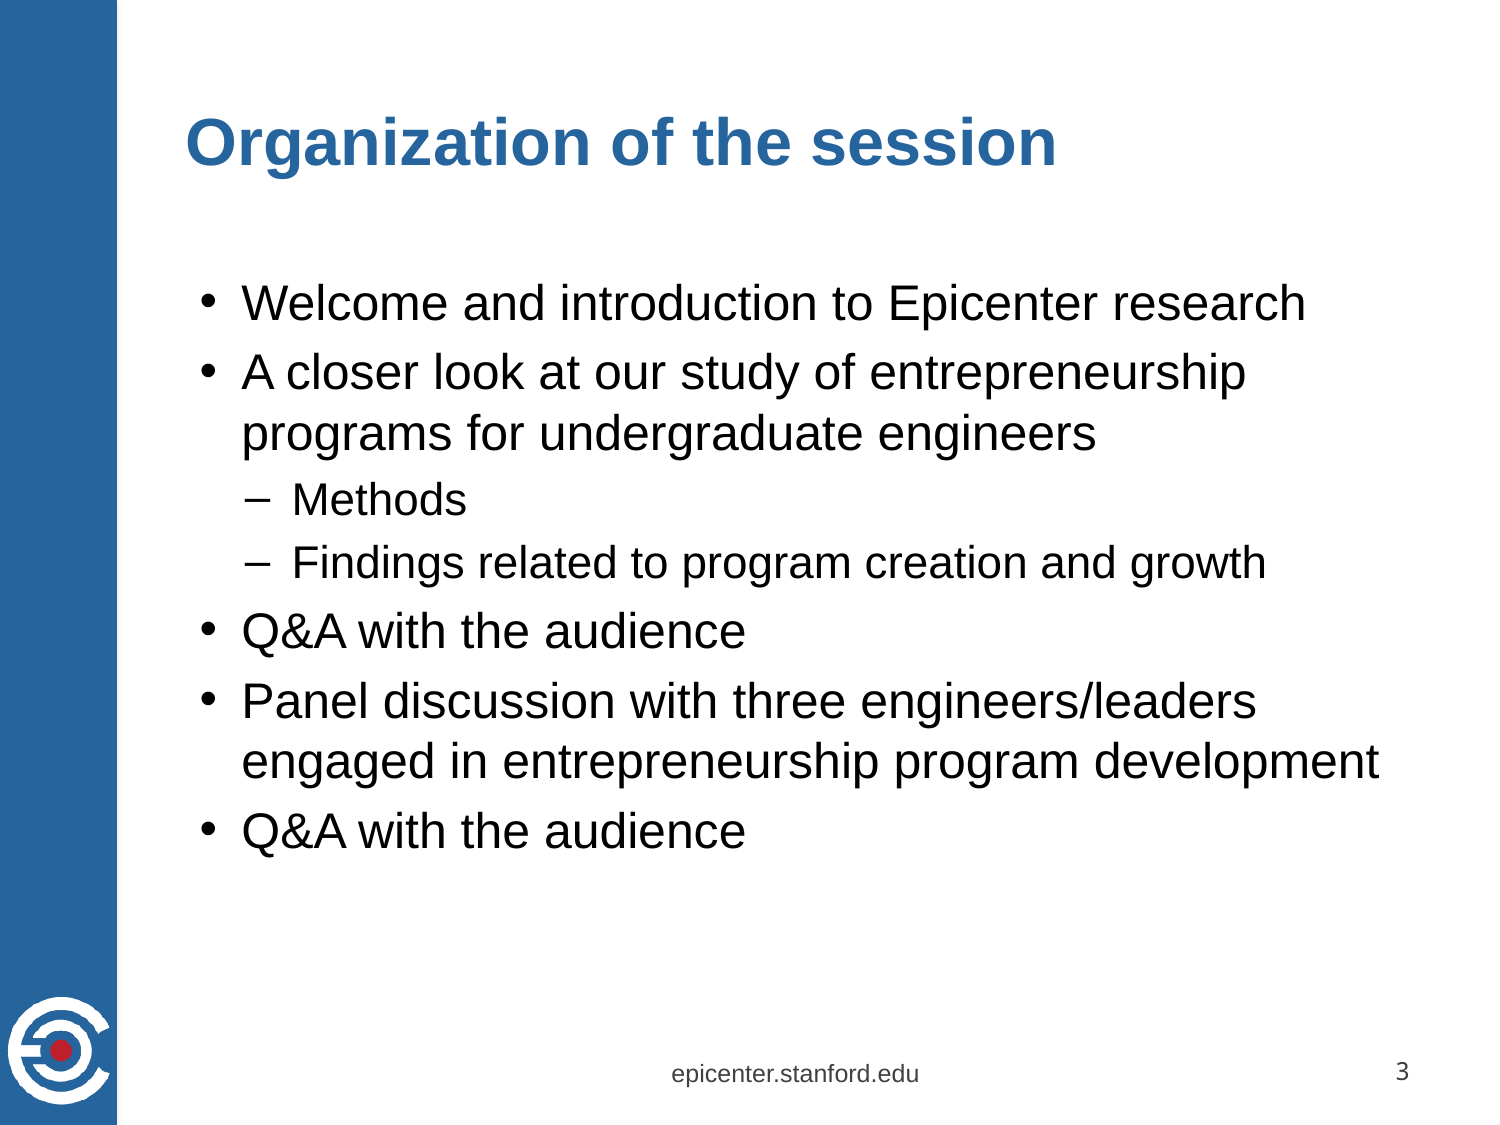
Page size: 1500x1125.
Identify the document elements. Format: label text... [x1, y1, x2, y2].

title Organization of the session [170, 45, 1425, 233]
slide_number 3 [1074, 1042, 1425, 1103]
footer epicenter.stanford.edu [558, 1042, 1034, 1103]
picture [0, 976, 129, 1125]
list Welcome and introduction to Epicenter research A closer look at our study of entrepreneurship programs for undergraduate engineers Methods Findings related to program creation and growth Q&A with the audience Panel discussion with three engineers/leaders engaged in entrepreneurship program development Q&A with the audience [170, 262, 1425, 1005]
